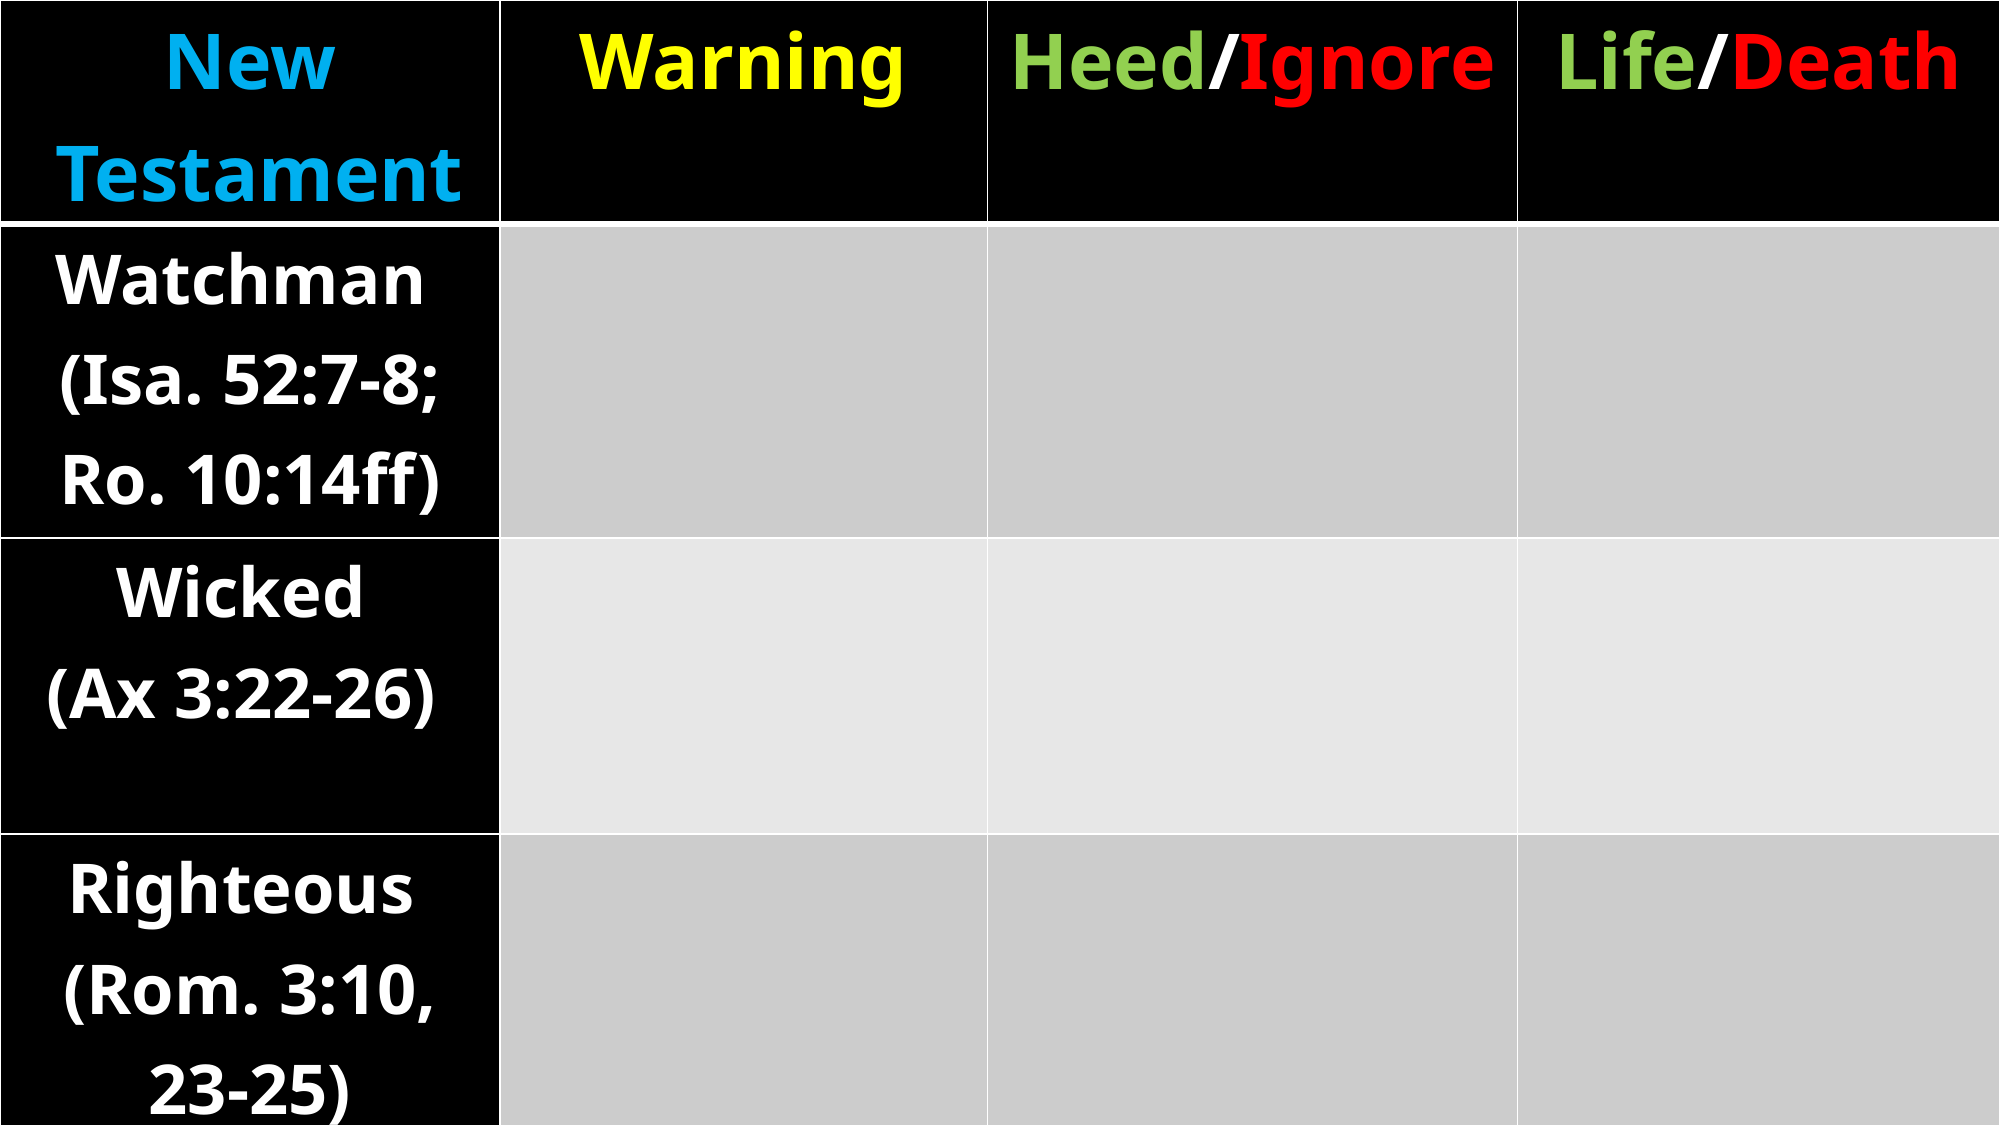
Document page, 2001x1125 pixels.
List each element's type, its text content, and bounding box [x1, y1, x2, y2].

table_header Life/Death [1518, 1, 1999, 221]
table_header Heed/Ignore [988, 1, 1517, 221]
table_cell [501, 539, 987, 833]
table_cell [988, 539, 1517, 833]
table_cell [1518, 539, 1999, 833]
table_header New Testament [1, 1, 499, 221]
table_cell Watchman (Isa. 52:7-8; Ro. 10:14ff) [1, 227, 499, 537]
table_cell [501, 835, 987, 1125]
table_cell [988, 835, 1517, 1125]
table_cell Righteous (Rom. 3:10, 23-25) [1, 835, 499, 1125]
table_header Warning [501, 1, 987, 221]
table_cell Wicked (Ax 3:22-26) [1, 539, 499, 833]
table_cell [988, 227, 1517, 537]
table_cell [1518, 227, 1999, 537]
table_cell [1518, 835, 1999, 1125]
table_cell [501, 227, 987, 537]
